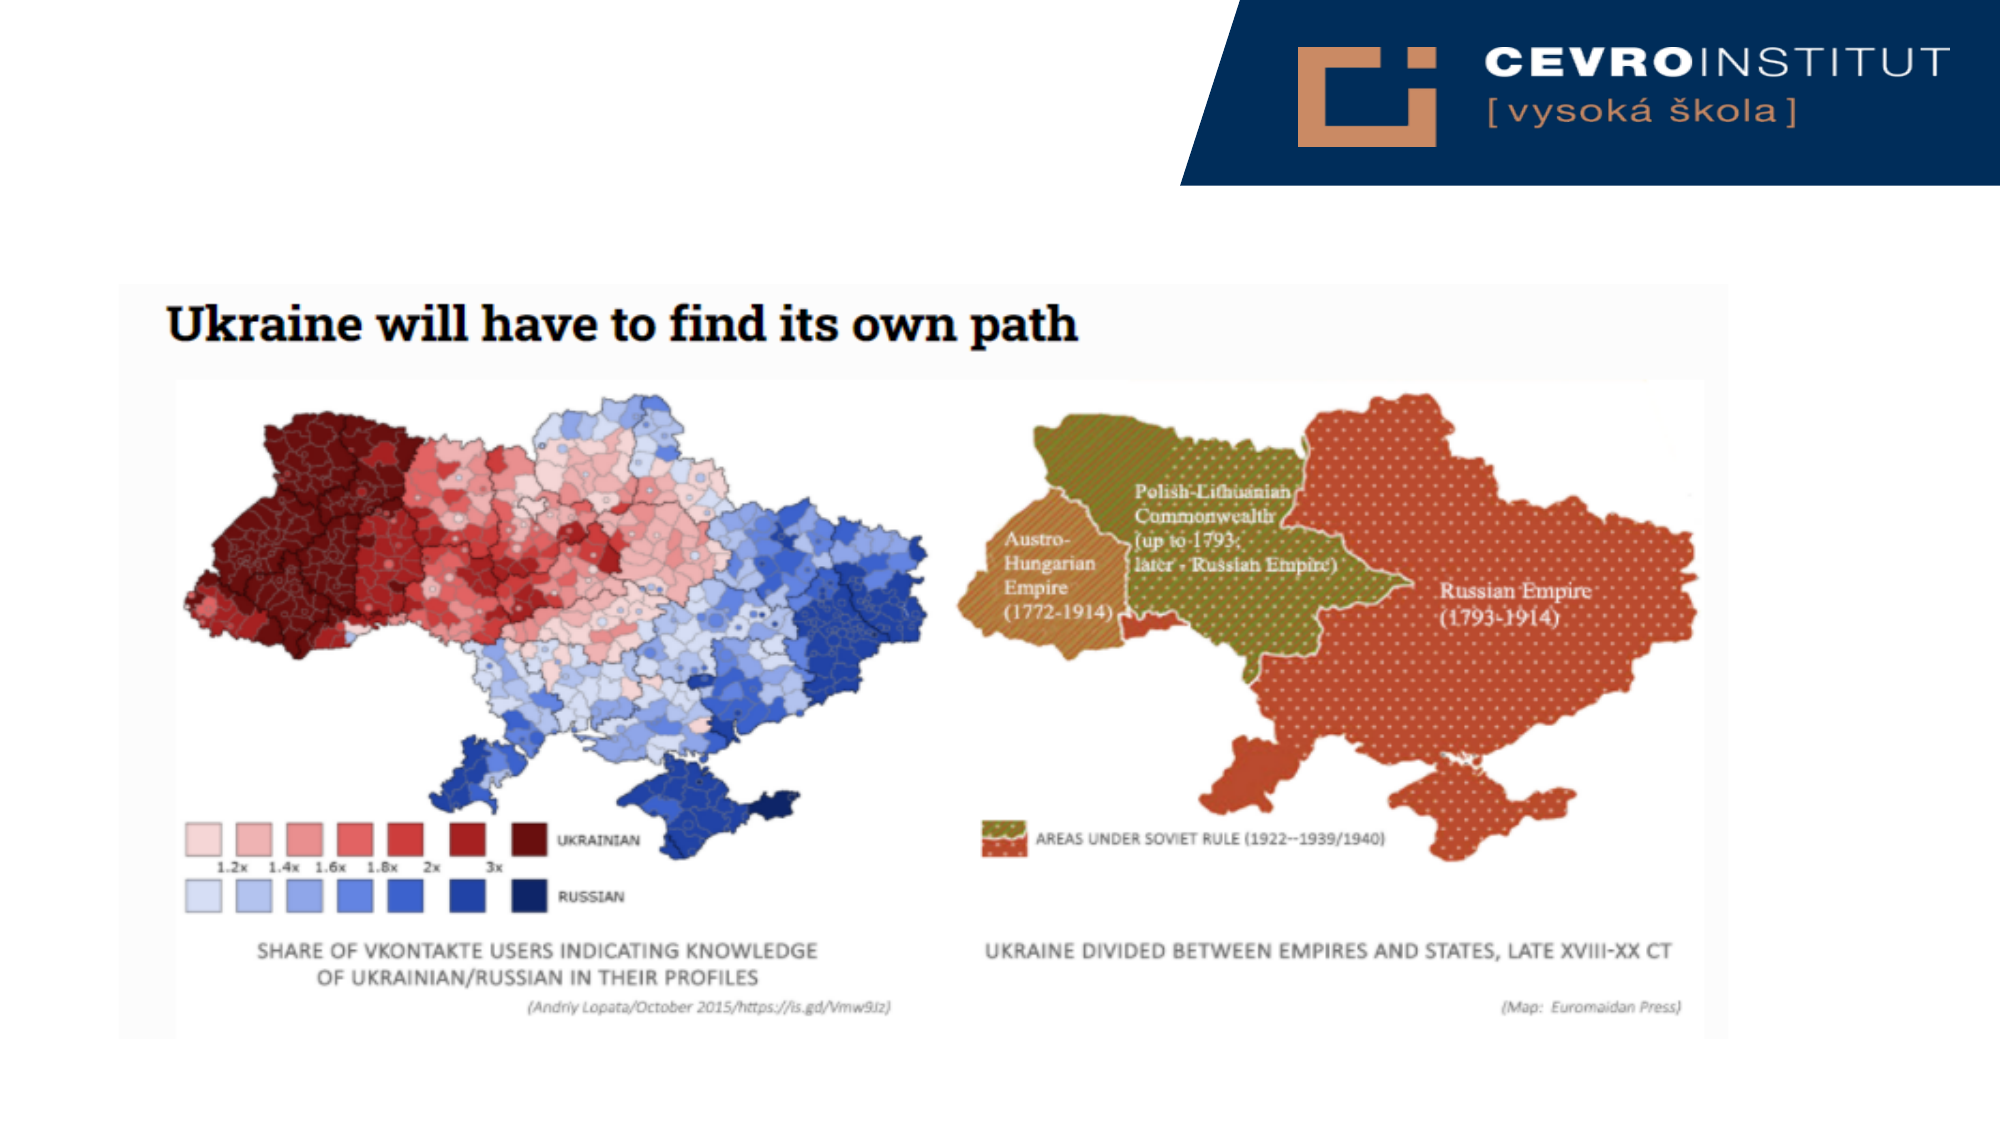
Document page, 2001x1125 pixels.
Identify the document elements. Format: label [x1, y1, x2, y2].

picture [118, 284, 1729, 1039]
picture [1298, 47, 1950, 147]
